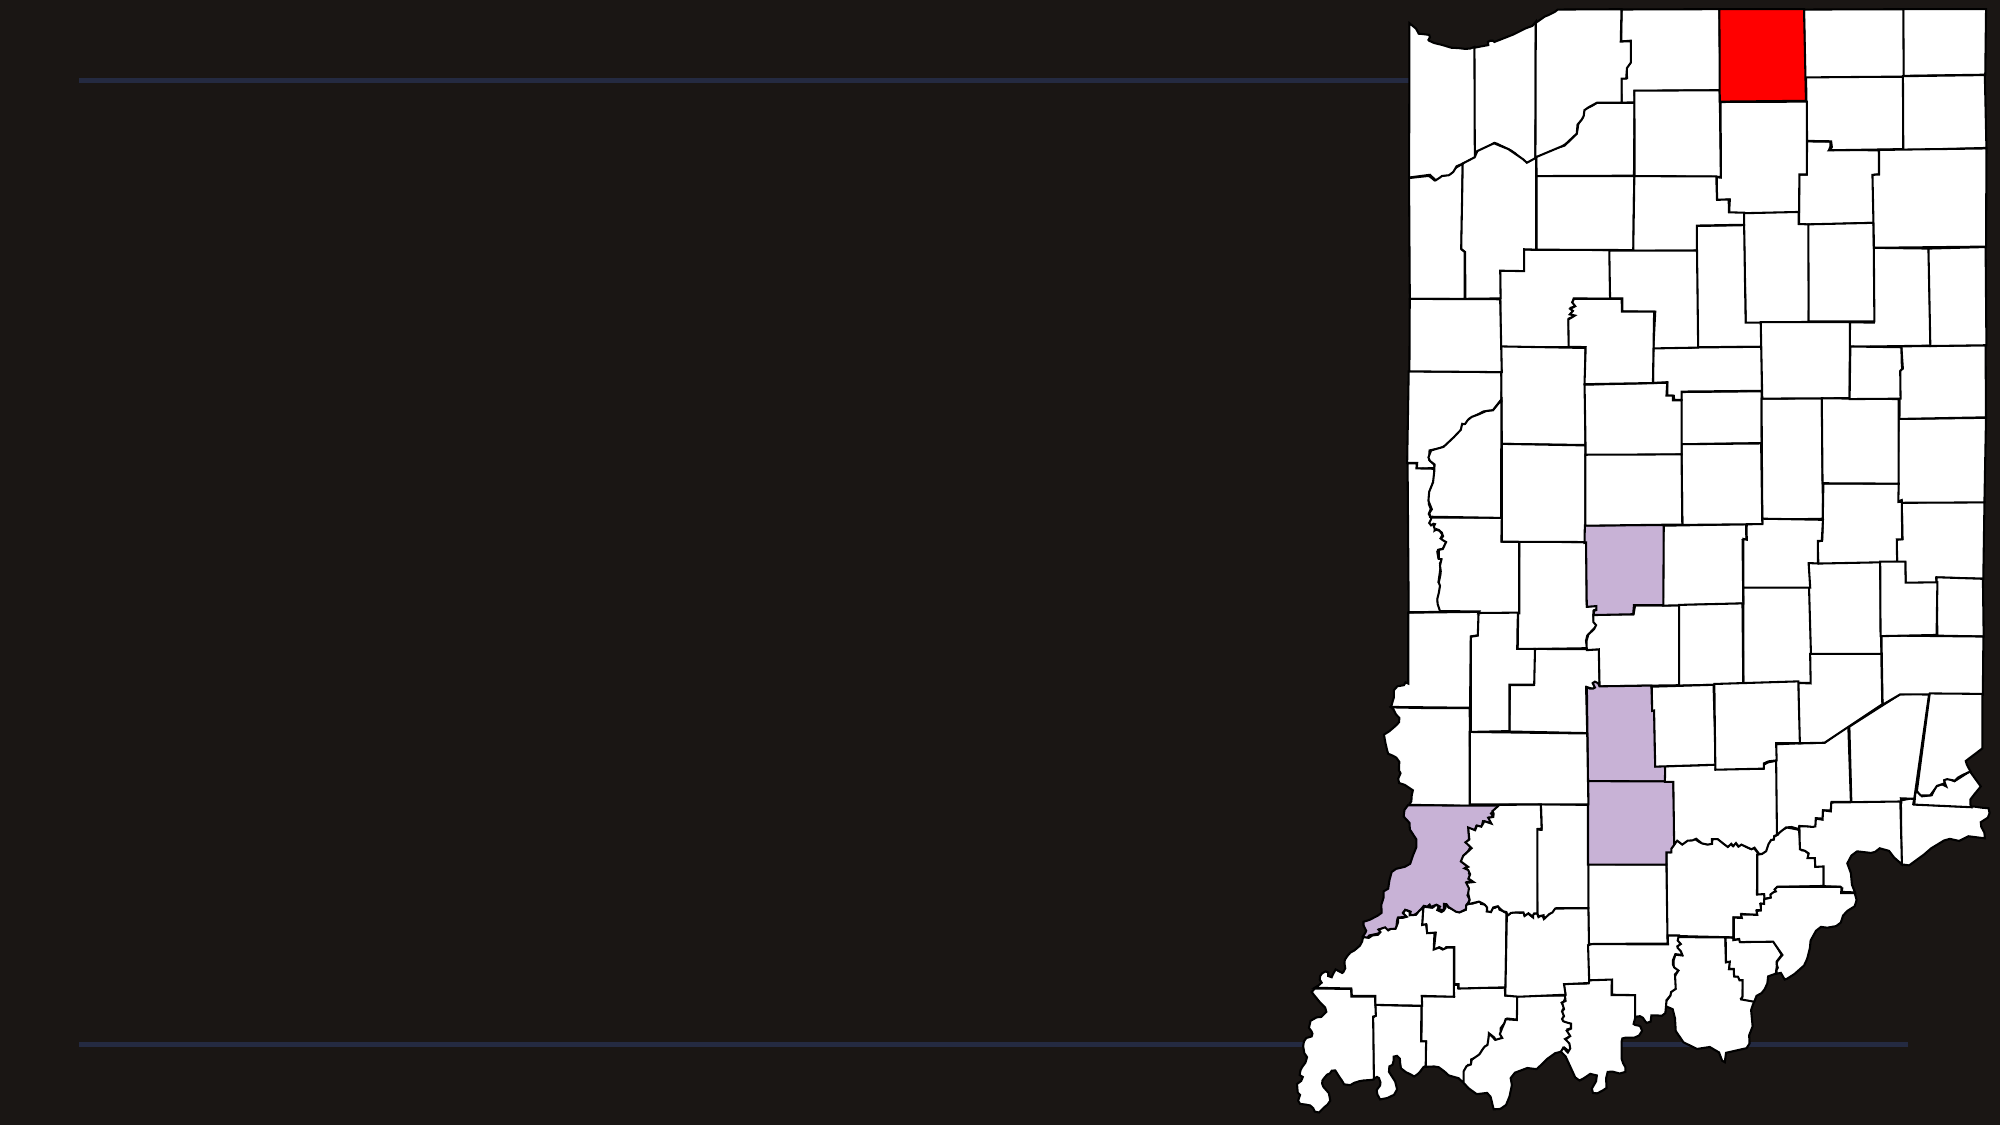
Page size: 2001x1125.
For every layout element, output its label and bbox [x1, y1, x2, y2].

text_box [1296, 9, 1990, 1113]
